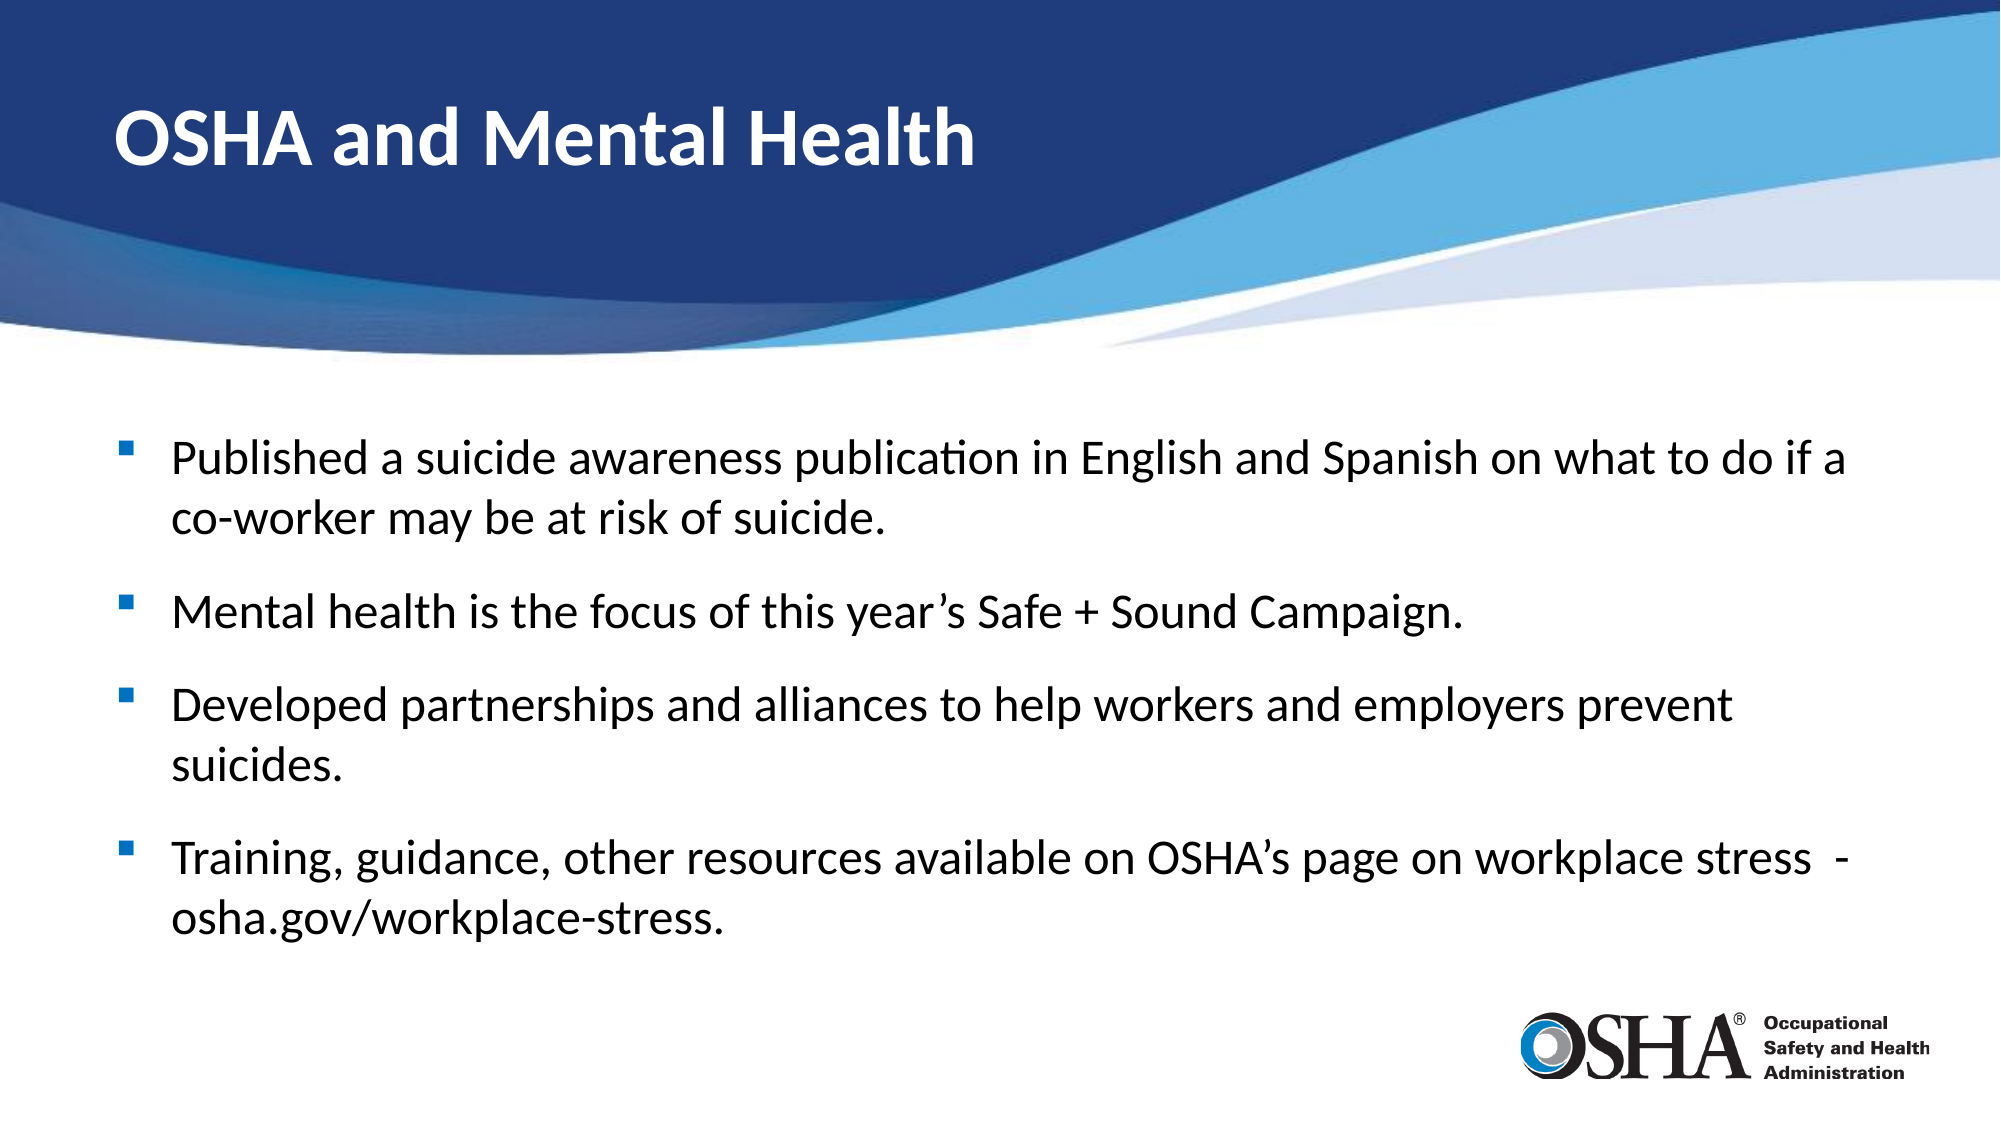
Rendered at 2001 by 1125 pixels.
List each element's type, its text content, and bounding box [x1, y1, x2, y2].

picture [0, 0, 2000, 363]
list Published a suicide awareness publication in English and Spanish on what to do if a co-worker may be at risk of suicide. Mental health is the focus of this year’s Safe + Sound Campaign. Developed partnerships and alliances to help workers and employers prevent suicides. Training, guidance, other resources available on OSHA’s page on workplace stress - osha.gov/workplace-stress. [99, 387, 1900, 1005]
title OSHA and Mental Health [99, 45, 1517, 233]
